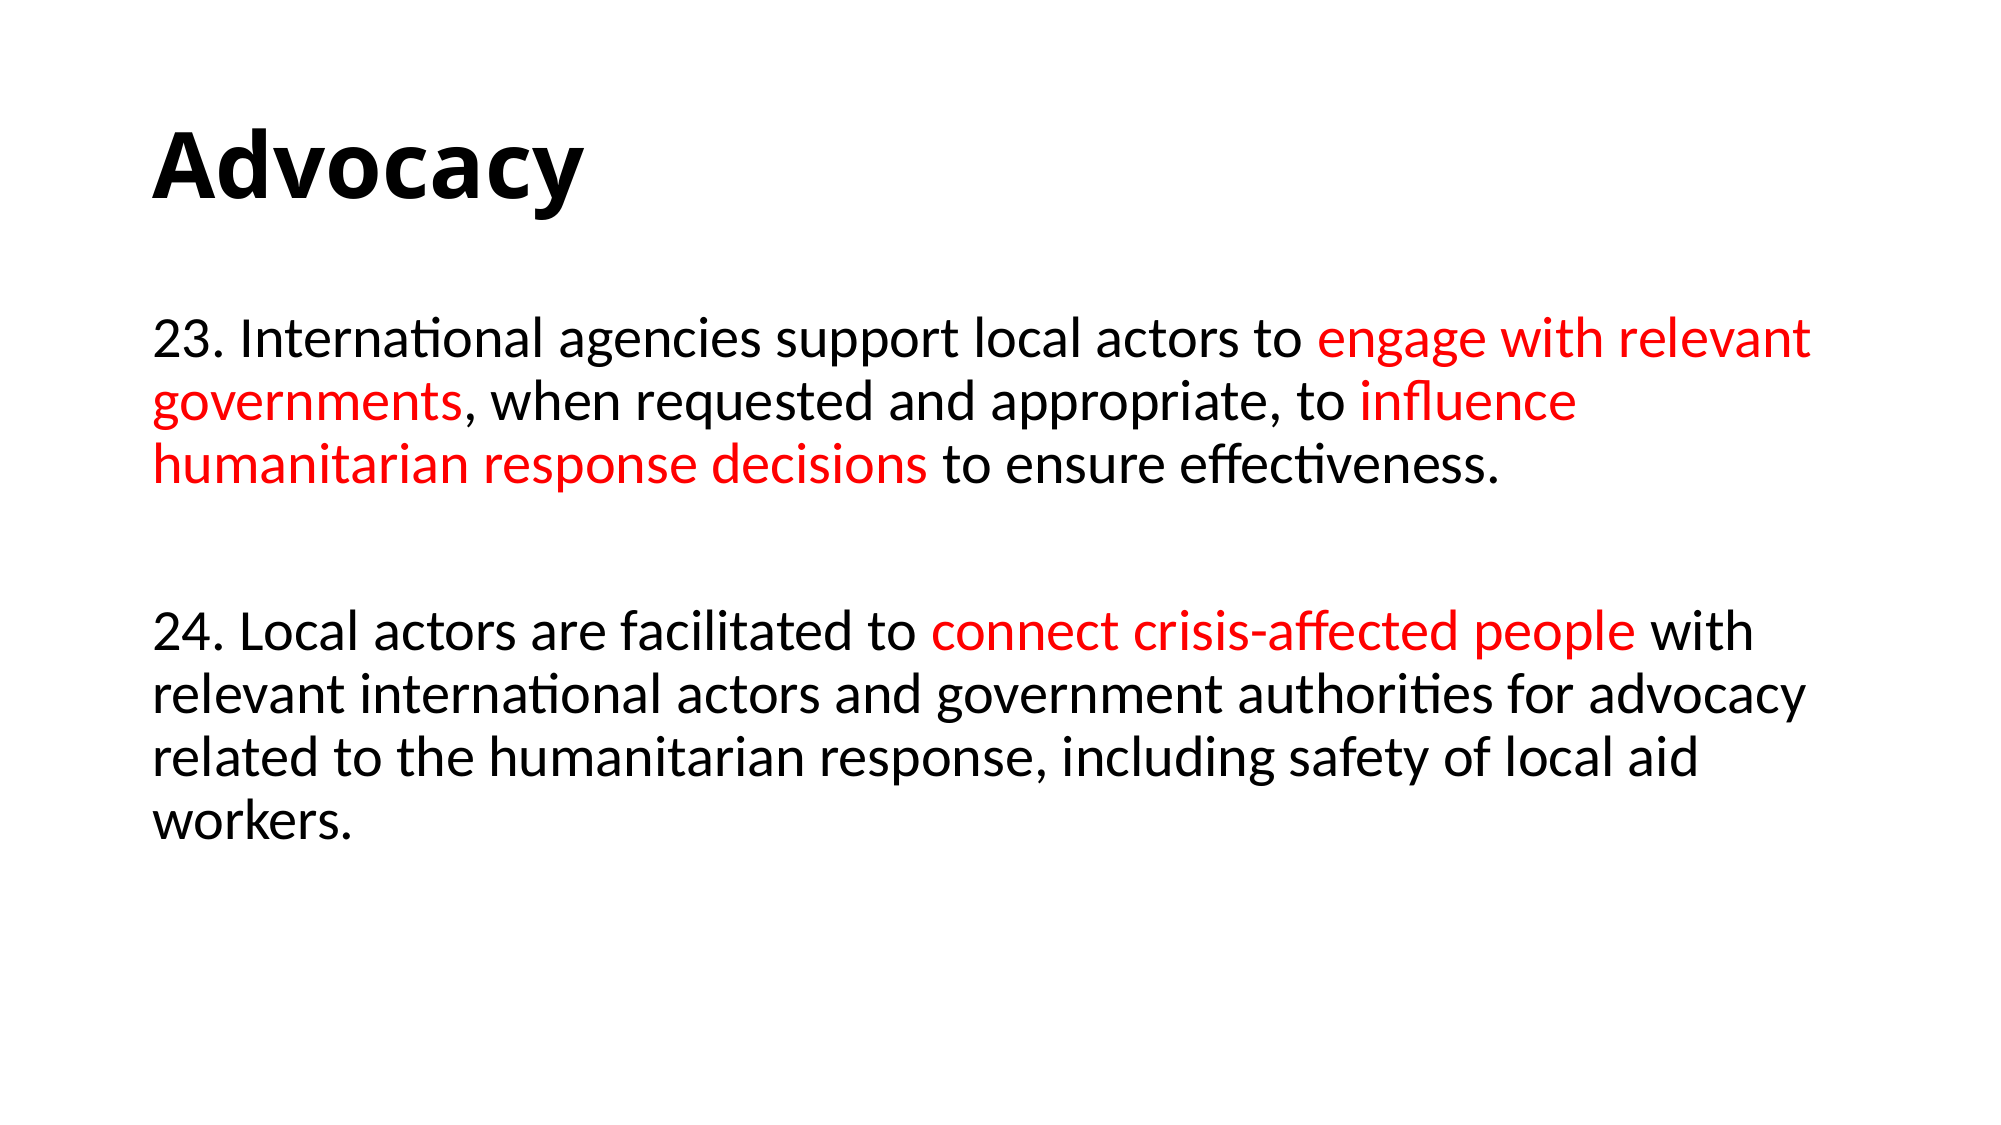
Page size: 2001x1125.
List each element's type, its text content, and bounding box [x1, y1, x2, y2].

list 23. International agencies support local actors to engage with relevant governments, when requested and appropriate, to influence humanitarian response decisions to ensure effectiveness. 24. Local actors are facilitated to connect crisis-affected people with relevant international actors and government authorities for advocacy related to the humanitarian response, including safety of local aid workers. [137, 299, 1863, 1014]
title Advocacy [137, 59, 1863, 278]
